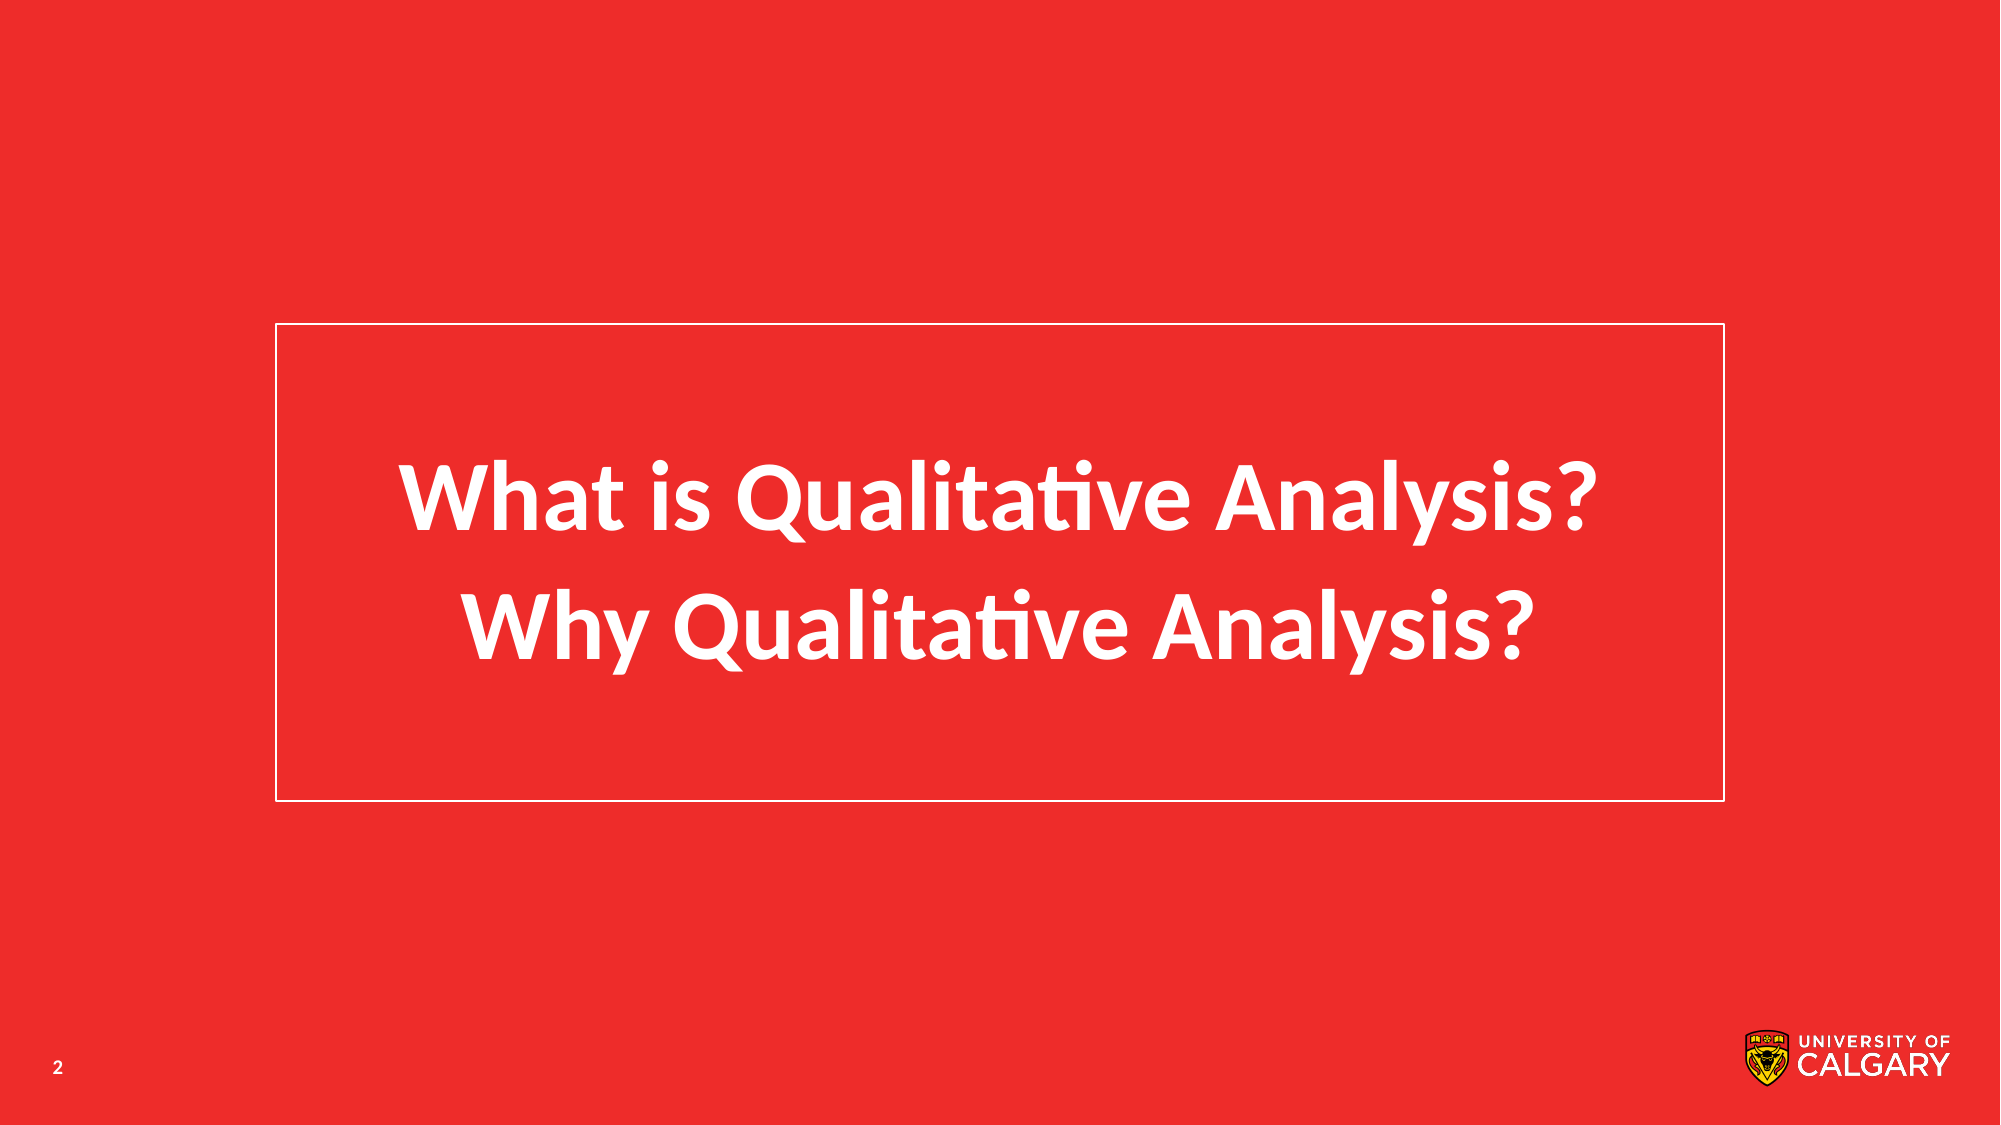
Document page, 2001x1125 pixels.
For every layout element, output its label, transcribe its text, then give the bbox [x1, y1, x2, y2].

list What is Qualitative Analysis? Why Qualitative Analysis? [275, 323, 1725, 802]
picture [1722, 1012, 1973, 1099]
